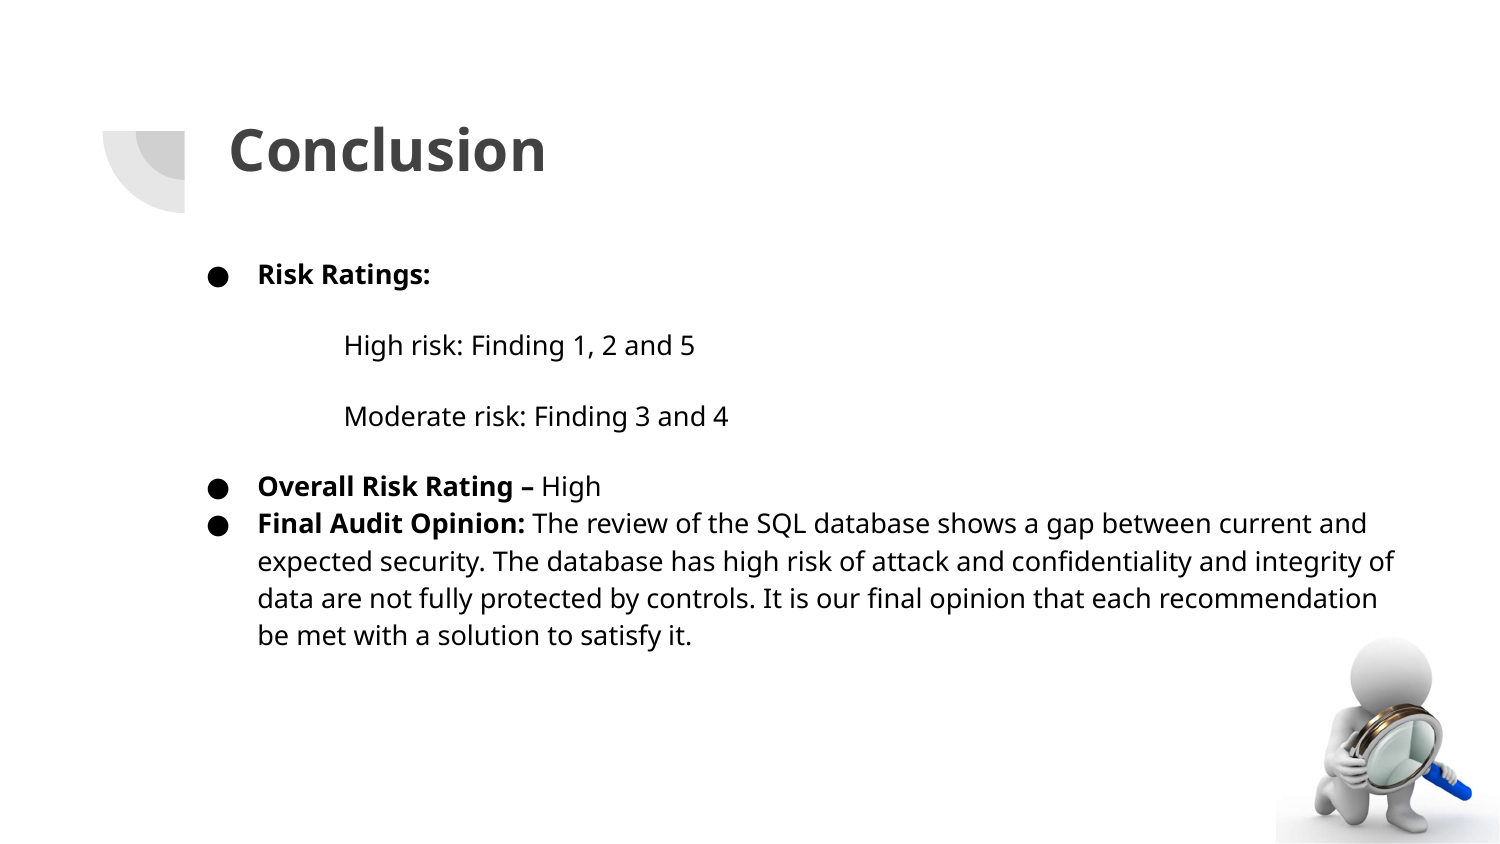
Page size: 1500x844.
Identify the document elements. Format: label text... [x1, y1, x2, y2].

list Risk Ratings: High risk: Finding 1, 2 and 5 Moderate risk: Finding 3 and 4 Overall Risk Rating – High Final Audit Opinion: The review of the SQL database shows a gap between current and expected security. The database has high risk of attack and confidentiality and integrity of data are not fully protected by controls. It is our final opinion that each recommendation be met with a solution to satisfy it. [167, 237, 1414, 814]
picture [1275, 625, 1500, 844]
title Conclusion [213, 98, 1368, 237]
